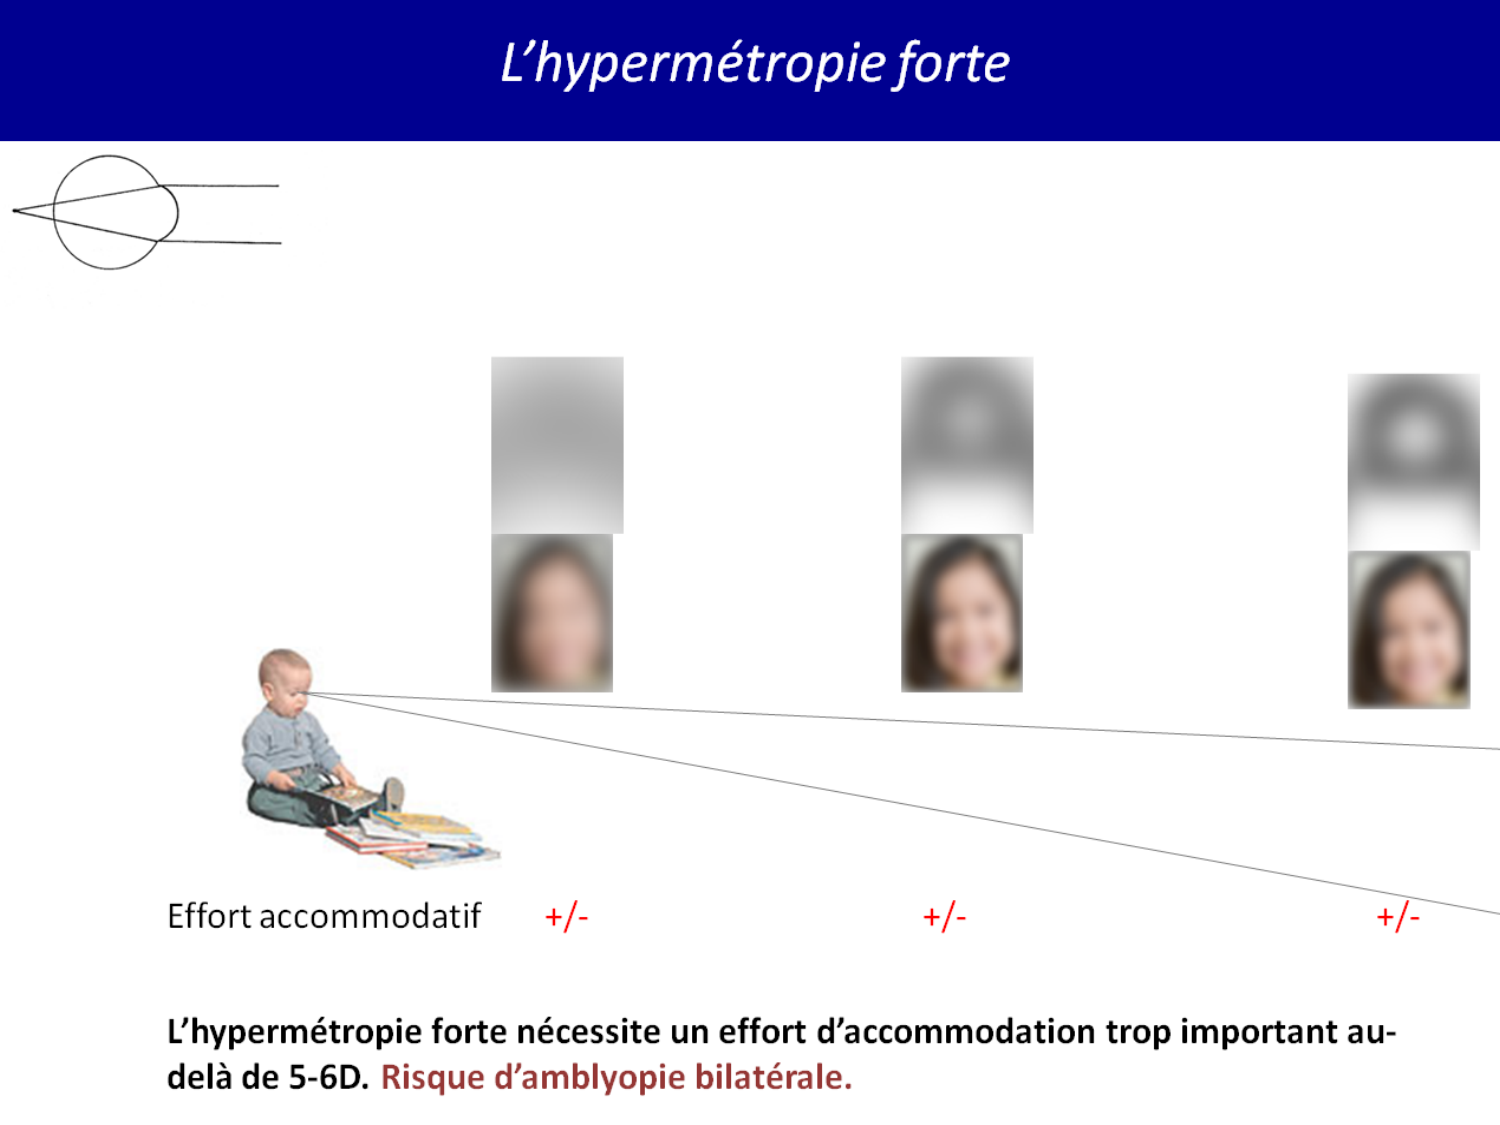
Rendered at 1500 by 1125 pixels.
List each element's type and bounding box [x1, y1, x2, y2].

list [0, 0, 1500, 1125]
